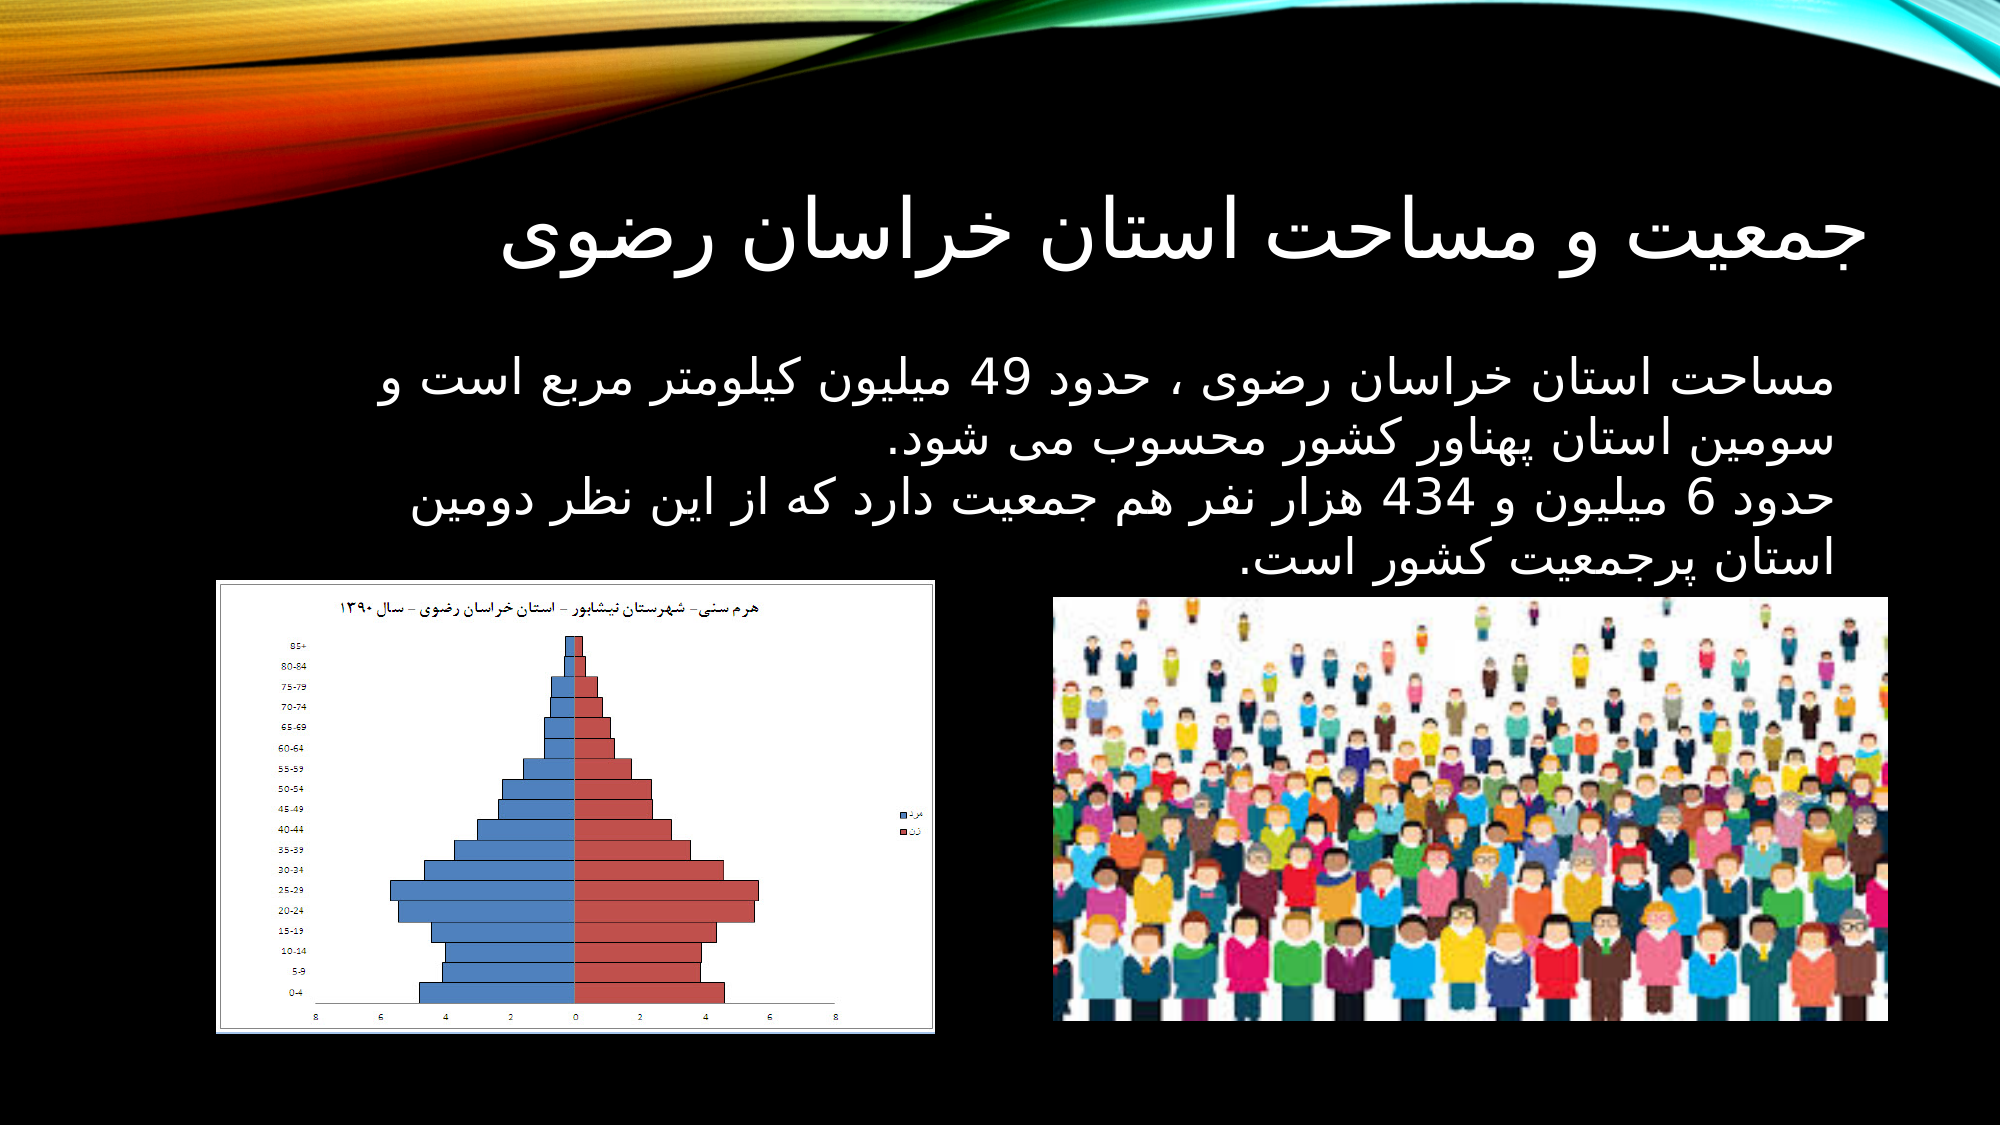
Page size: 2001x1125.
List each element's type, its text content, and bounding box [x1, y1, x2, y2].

picture [216, 579, 935, 1035]
text_box مساحت استان خراسان رضوی ، حدود 49 میلیون کیلومتر مربع است و سومین استان پهناور کشور محسوب می شود. حدود 6 میلیون و 434 هزار نفر هم جمعیت دارد که از این نظر دومین استان پرجمعیت کشور است. [297, 337, 1852, 593]
picture [0, 0, 2000, 237]
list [1053, 597, 1888, 1021]
title جمعیت و مساحت استان خراسان رضوی [474, 125, 1888, 338]
